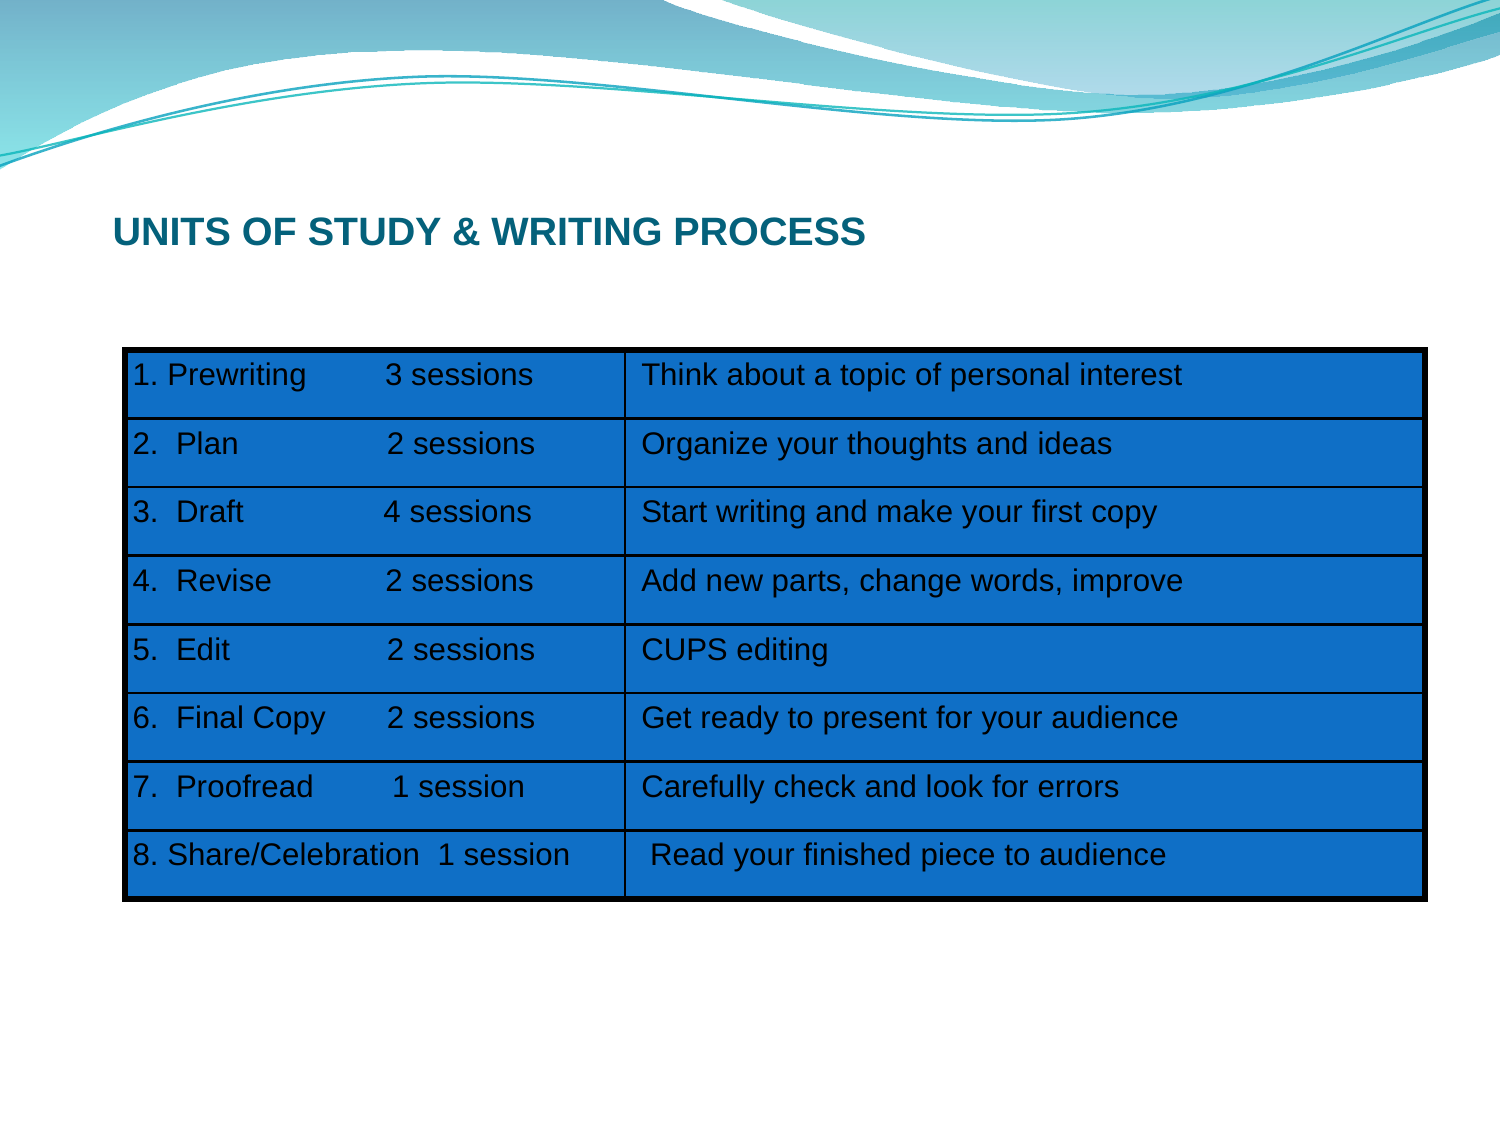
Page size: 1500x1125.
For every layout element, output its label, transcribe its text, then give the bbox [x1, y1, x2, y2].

title UNITS OF STUDY & WRITING PROCESS [112, 179, 1452, 254]
table_cell Get ready to present for your audience [626, 694, 1422, 760]
table_cell 6. Final Copy 2 sessions [128, 694, 624, 760]
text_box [0, 0, 1500, 172]
table_cell 7. Proofread 1 session [128, 763, 624, 829]
table_cell 3. Draft 4 sessions [128, 488, 624, 554]
table_cell Organize your thoughts and ideas [626, 420, 1422, 486]
table_cell Carefully check and look for errors [626, 763, 1422, 829]
table_cell 4. Revise 2 sessions [128, 557, 624, 623]
table_cell Start writing and make your first copy [626, 488, 1422, 554]
table_header Think about a topic of personal interest [626, 353, 1422, 417]
table_header 1. Prewriting 3 sessions [128, 353, 624, 417]
table_cell Add new parts, change words, improve [626, 557, 1422, 623]
table_cell CUPS editing [626, 626, 1422, 692]
table_cell 5. Edit 2 sessions [128, 626, 624, 692]
table_cell 8. Share/Celebration 1 session [128, 832, 624, 896]
table_cell Read your finished piece to audience [626, 832, 1422, 896]
table_cell 2. Plan 2 sessions [128, 420, 624, 486]
